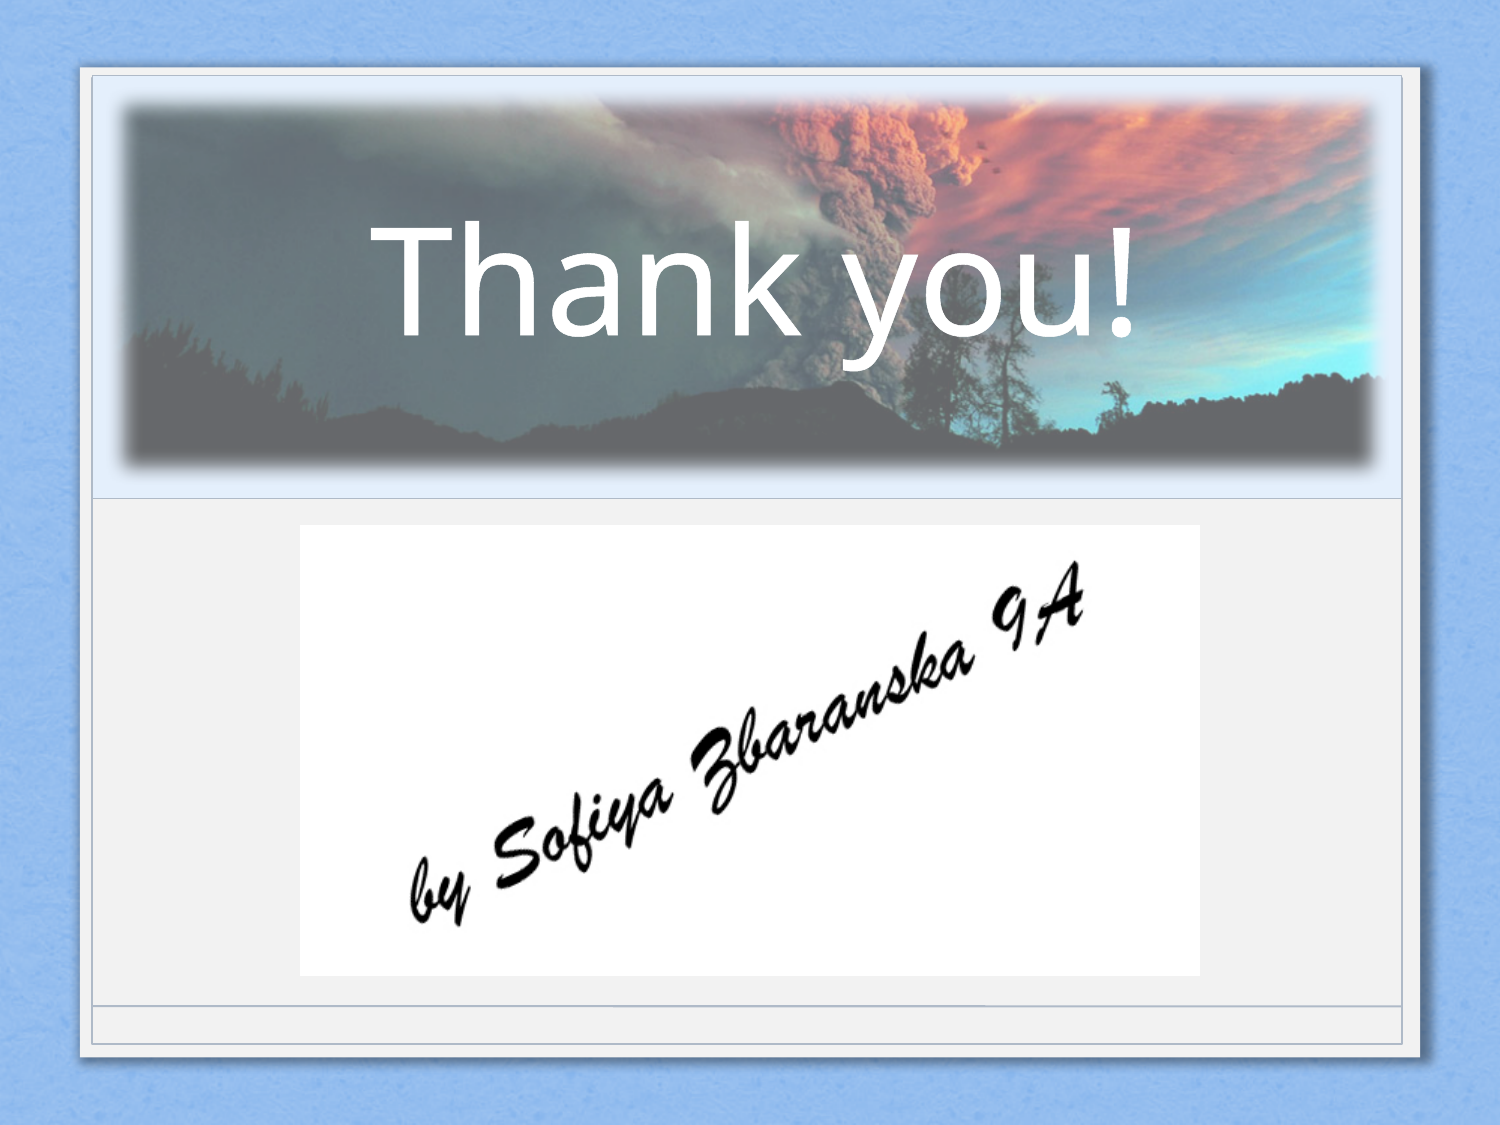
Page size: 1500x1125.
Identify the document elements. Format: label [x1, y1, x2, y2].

picture [105, 86, 1390, 485]
picture [299, 525, 1201, 977]
